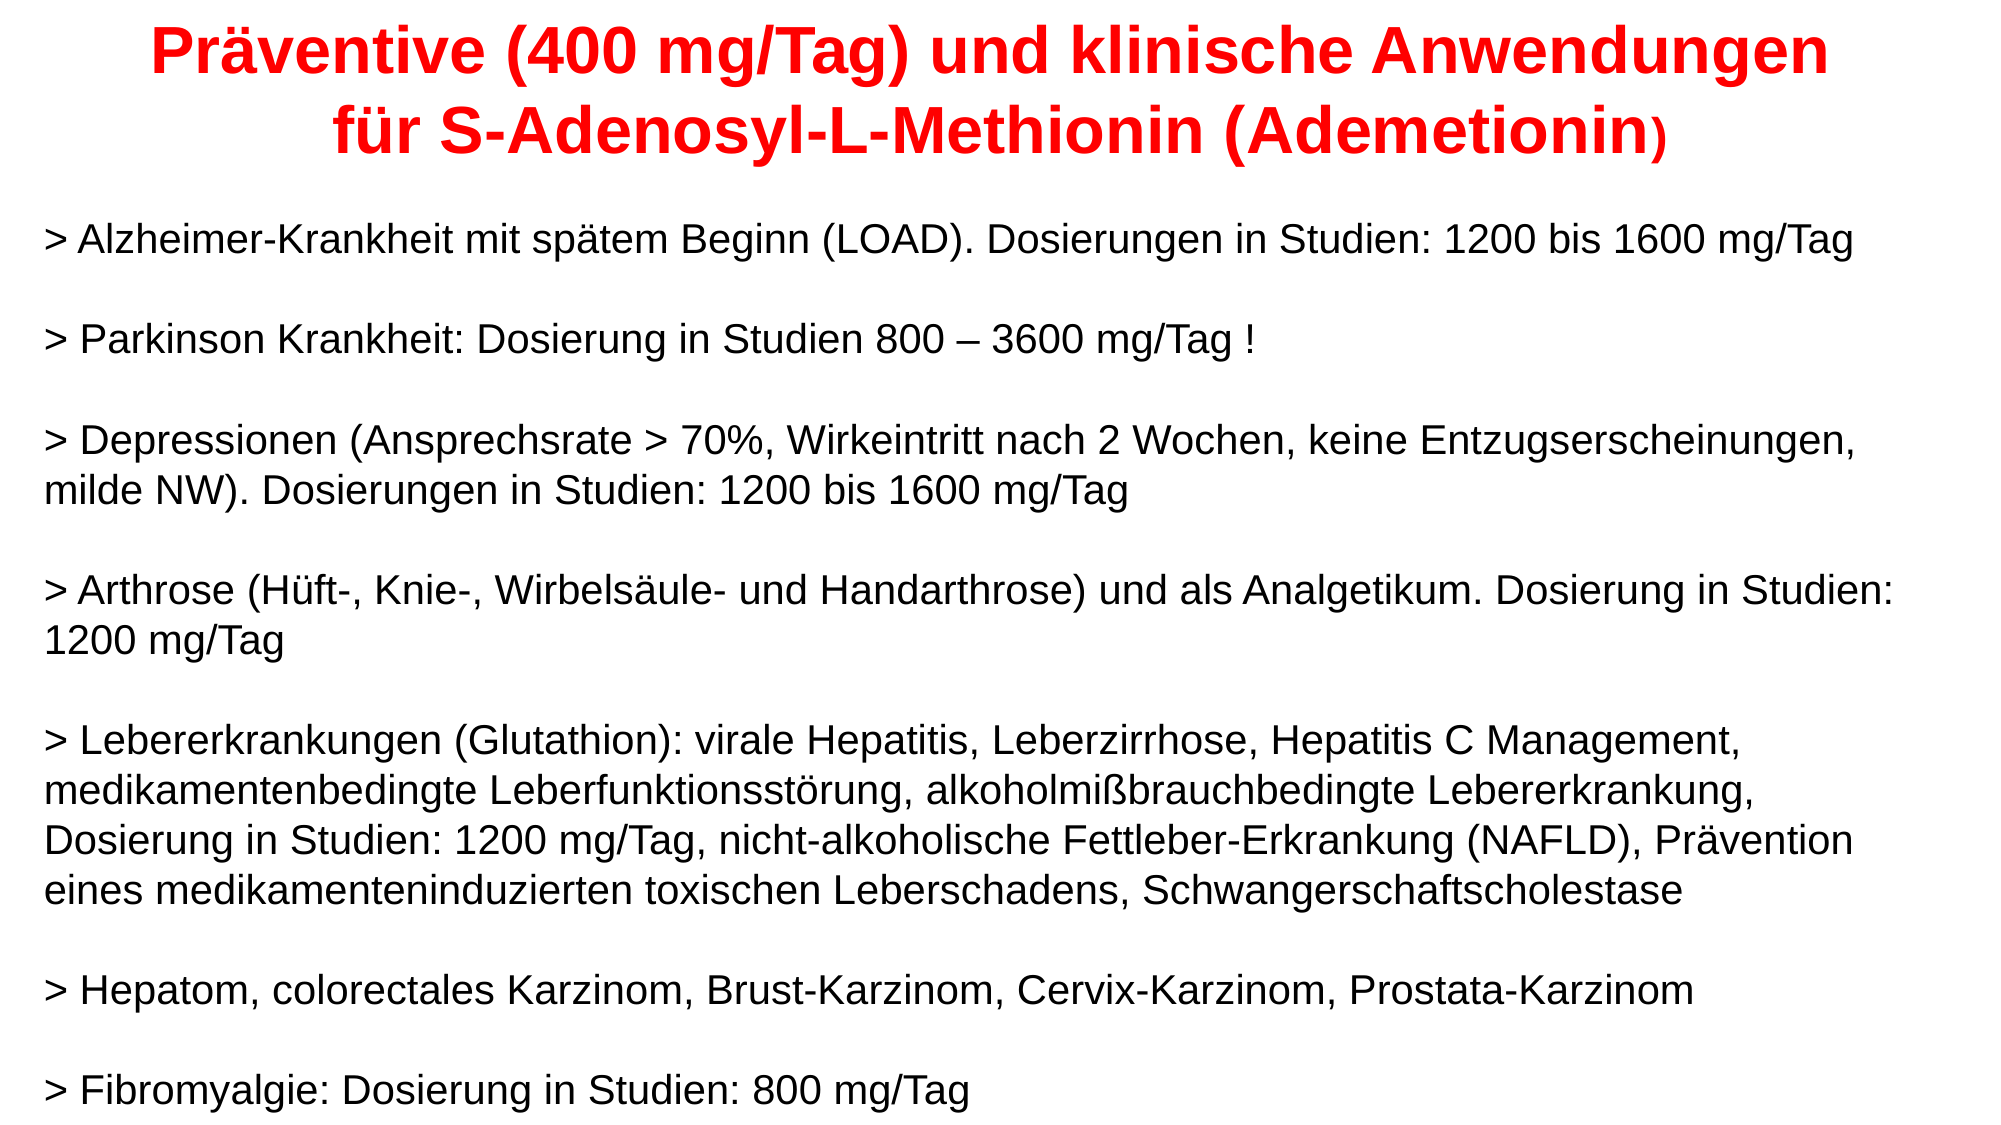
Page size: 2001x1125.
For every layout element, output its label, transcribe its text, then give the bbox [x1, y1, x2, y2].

text_box Präventive (400 mg/Tag) und klinische Anwendungen für S-Adenosyl-L-Methionin (Ademetionin) > Alzheimer-Krankheit mit spätem Beginn (LOAD). Dosierungen in Studien: 1200 bis 1600 mg/Tag > Parkinson Krankheit: Dosierung in Studien 800 – 3600 mg/Tag ! > Depressionen (Ansprechsrate > 70%, Wirkeintritt nach 2 Wochen, keine Entzugserscheinungen, milde NW). Dosierungen in Studien: 1200 bis 1600 mg/Tag > Arthrose (Hüft-, Knie-, Wirbelsäule- und Handarthrose) und als Analgetikum. Dosierung in Studien: 1200 mg/Tag > Lebererkrankungen (Glutathion): virale Hepatitis, Leberzirrhose, Hepatitis C Management, medikamentenbedingte Leberfunktionsstörung, alkoholmißbrauchbedingte Lebererkrankung, Dosierung in Studien: 1200 mg/Tag, nicht-alkoholische Fettleber-Erkrankung (NAFLD), Prävention eines medikamenteninduzierten toxischen Leberschadens, Schwangerschaftscholestase > Hepatom, colorectales Karzinom, Brust-Karzinom, Cervix-Karzinom, Prostata-Karzinom > Fibromyalgie: Dosierung in Studien: 800 mg/Tag [29, 0, 1971, 1125]
